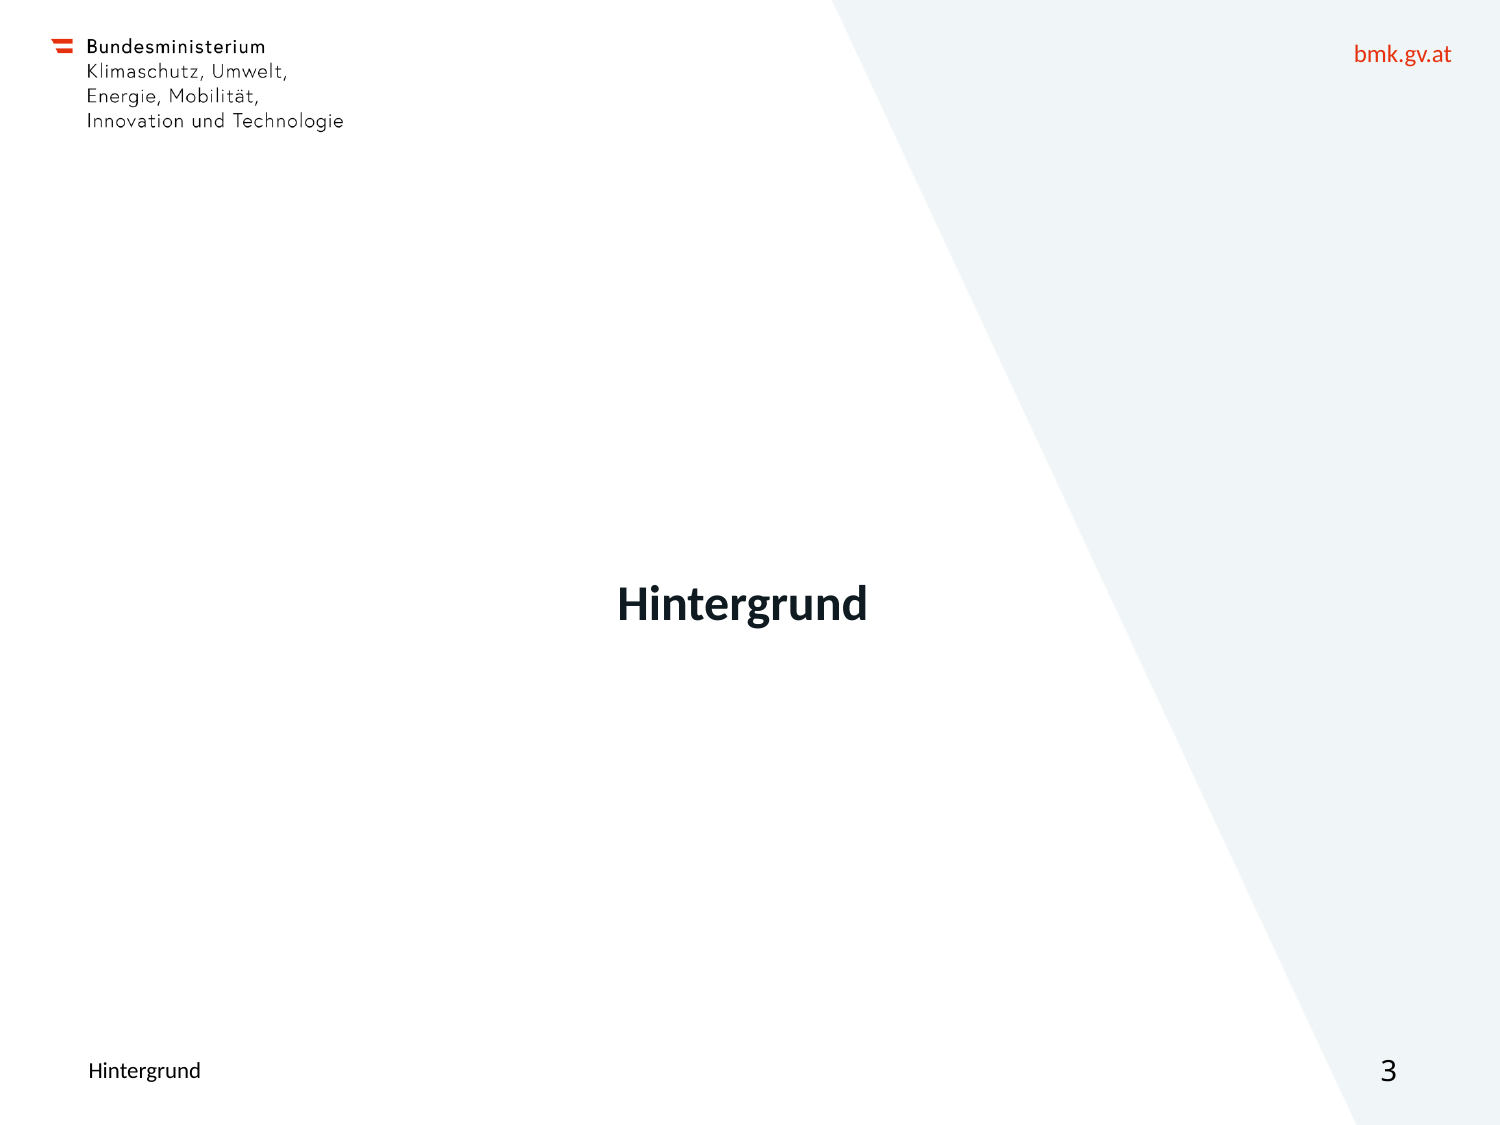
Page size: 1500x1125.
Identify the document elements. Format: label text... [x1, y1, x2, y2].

picture [0, 0, 1500, 1125]
list Hintergrund [88, 340, 1398, 985]
footer Hintergrund [88, 1047, 1217, 1092]
slide_number 3 [1263, 1047, 1398, 1092]
